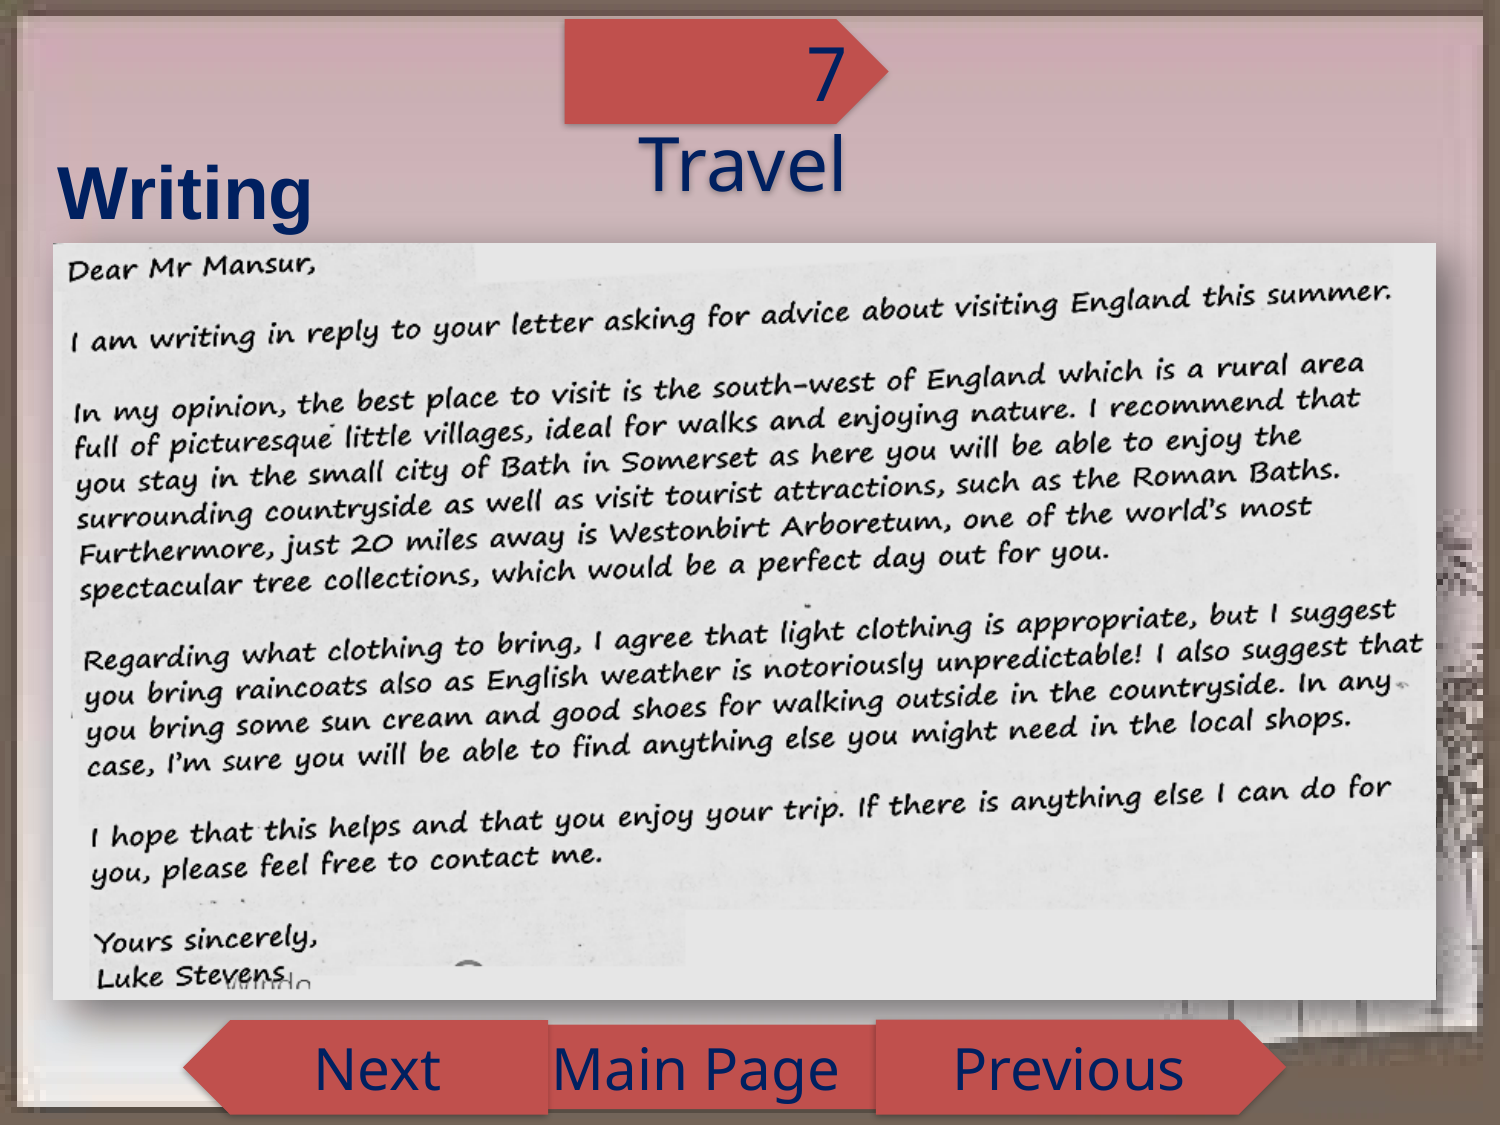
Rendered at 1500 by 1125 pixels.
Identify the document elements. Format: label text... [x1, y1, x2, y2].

text_box Writing [42, 137, 330, 243]
picture [0, 0, 1500, 1125]
text_box 7 Travel [564, 19, 889, 124]
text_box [182, 1019, 1287, 1115]
